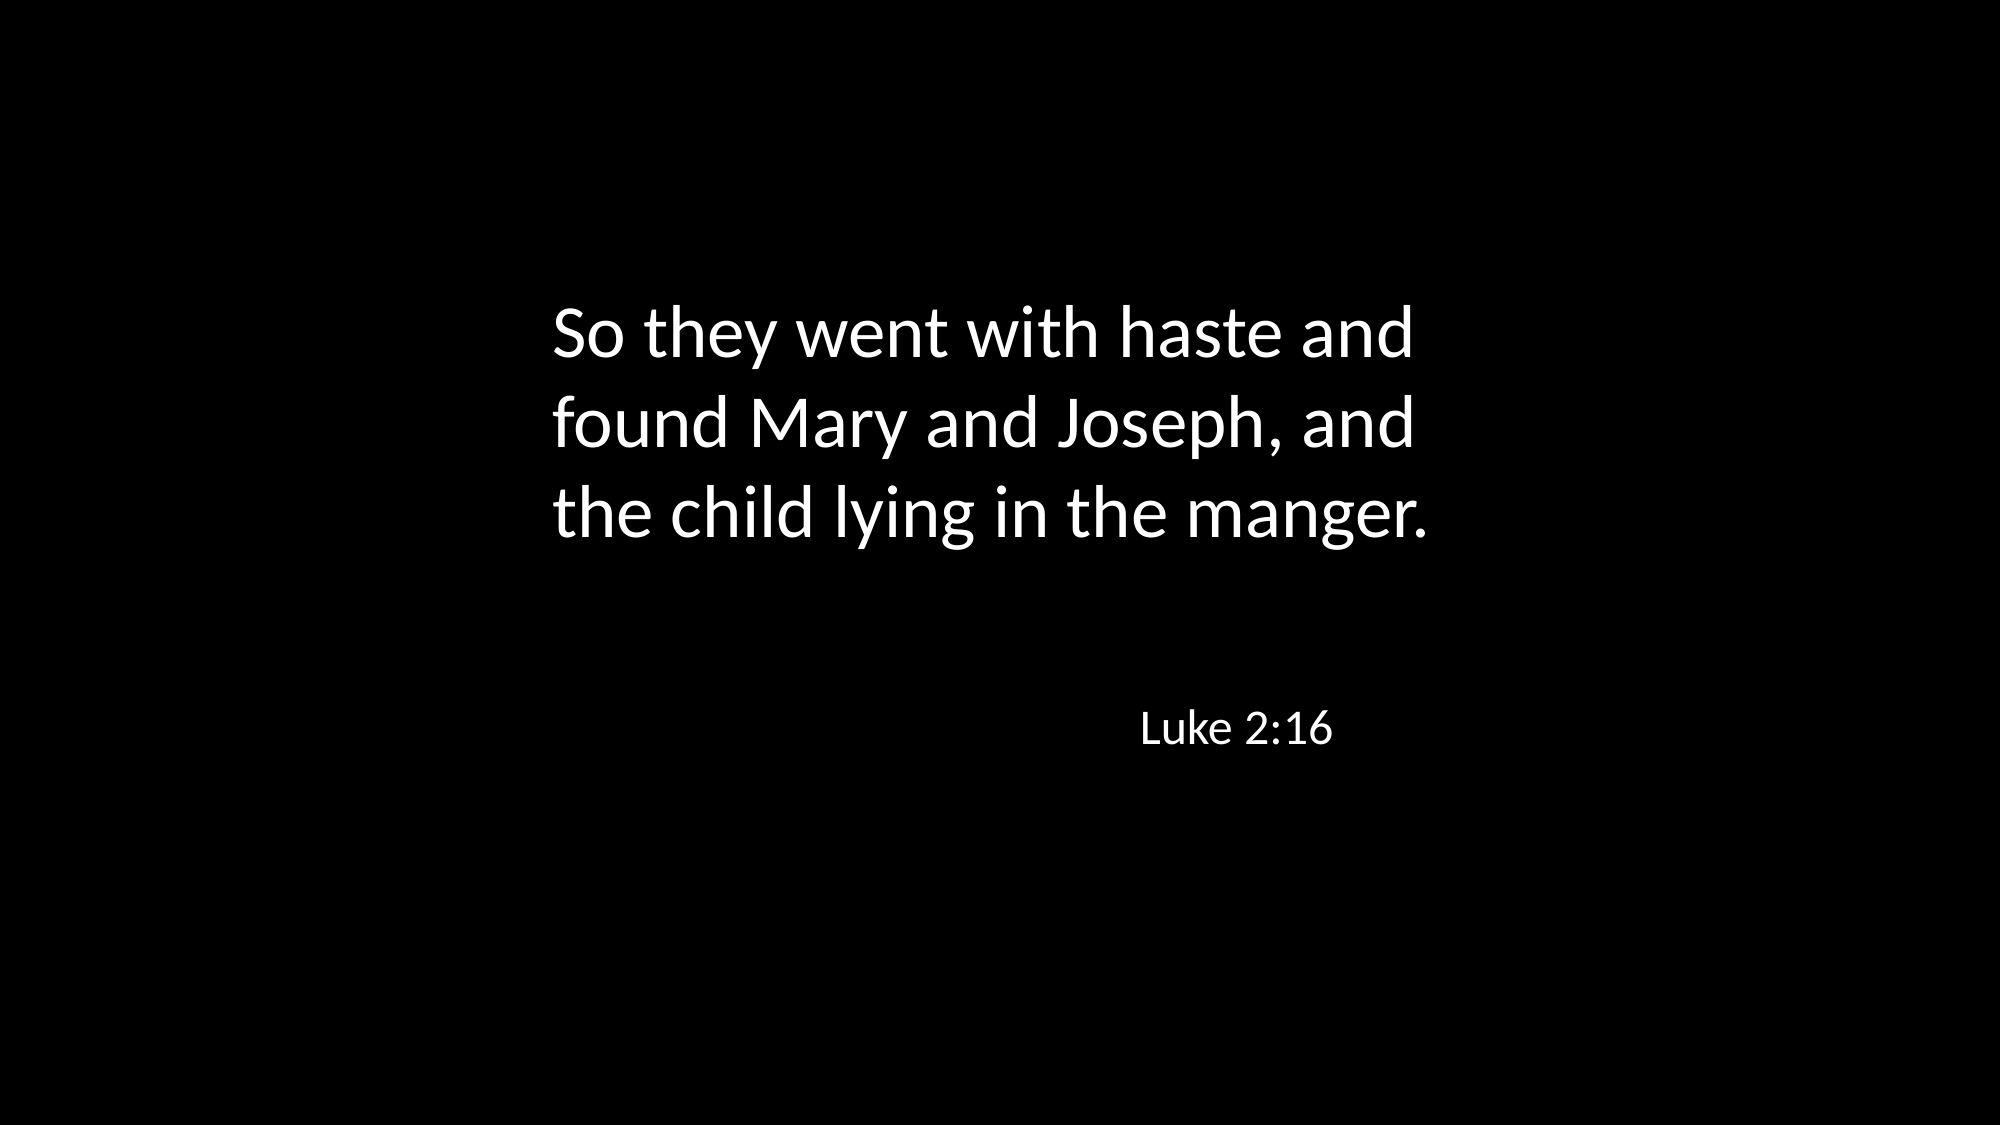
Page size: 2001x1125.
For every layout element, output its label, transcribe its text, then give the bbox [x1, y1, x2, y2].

text_box Luke 2:16 [1125, 686, 1538, 762]
text_box So they went with haste and found Mary and Joseph, and the child lying in the manger. [537, 274, 1525, 650]
